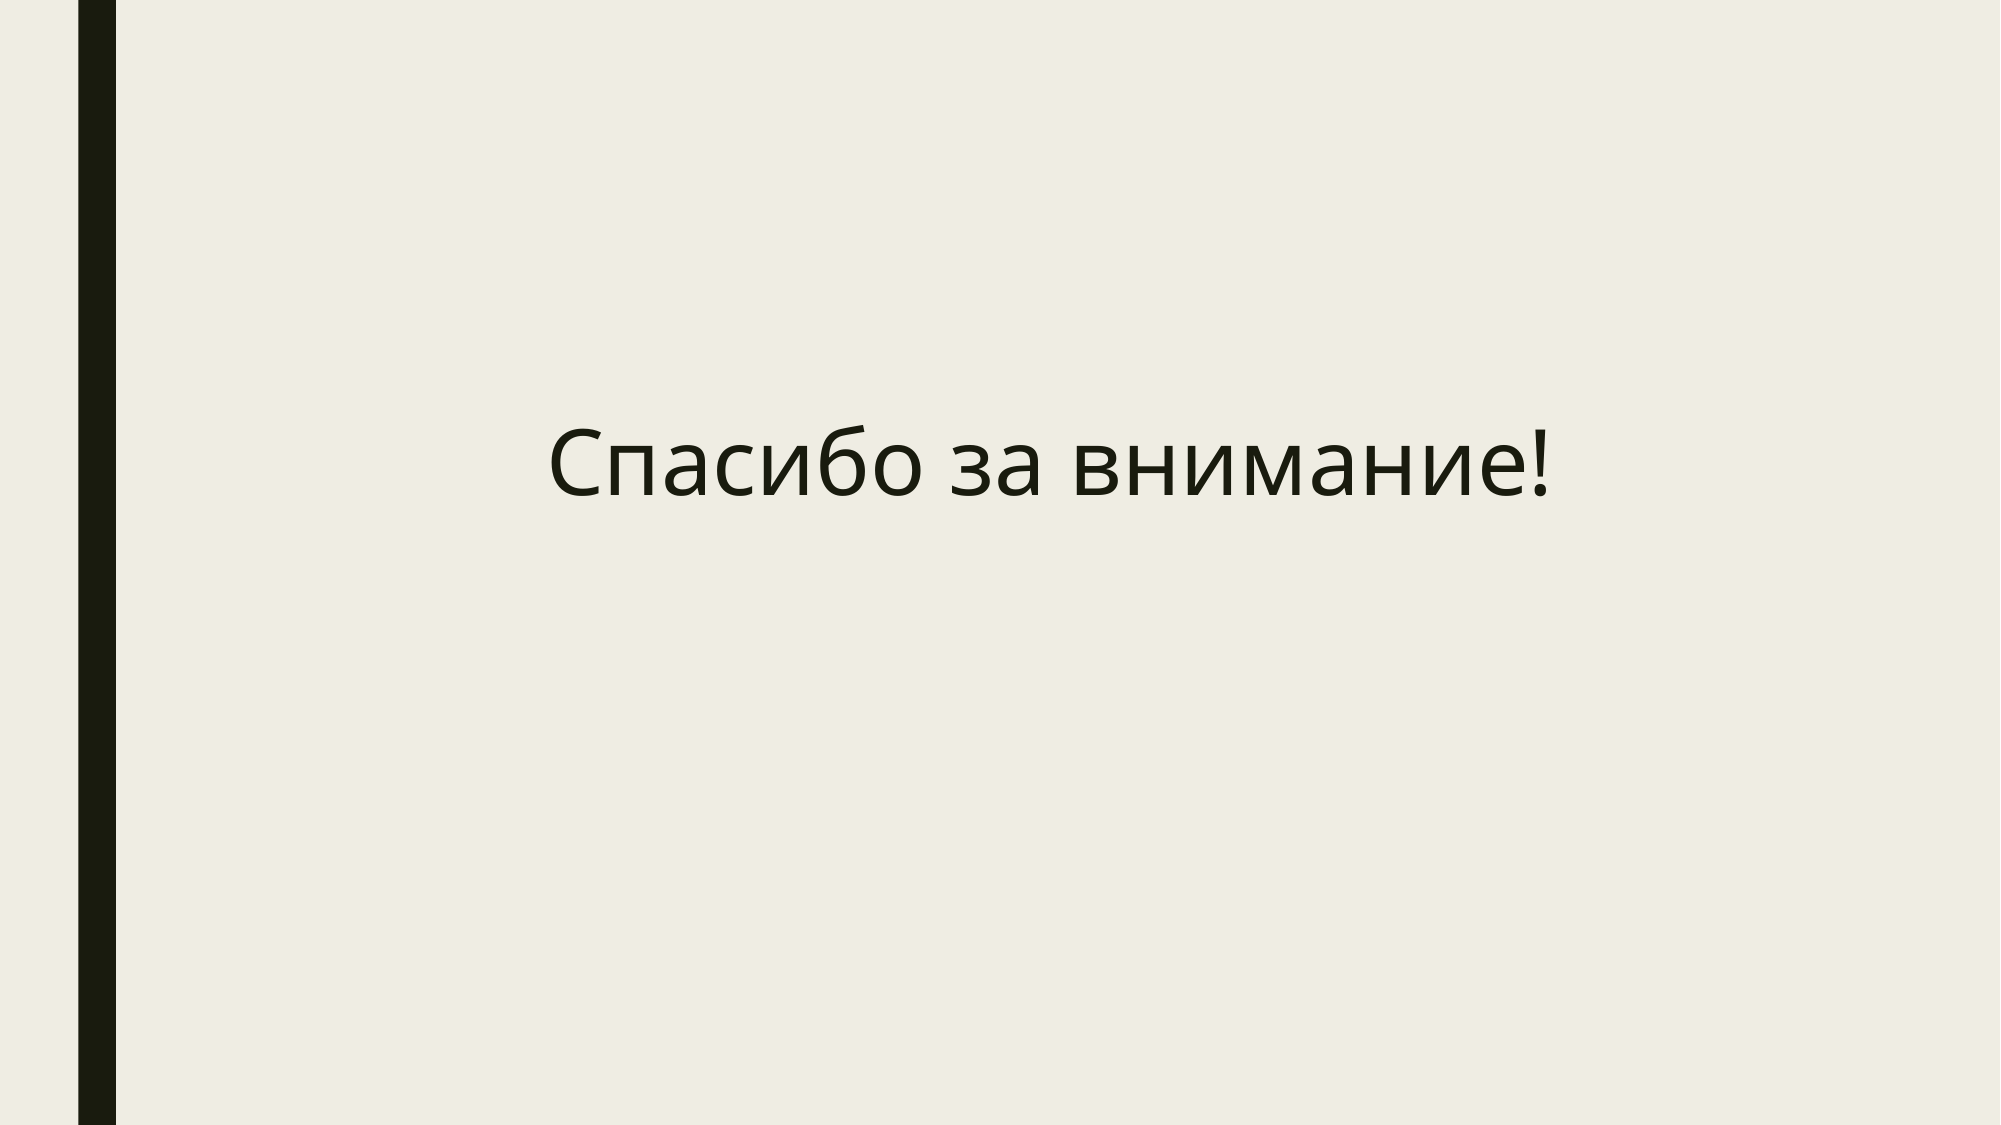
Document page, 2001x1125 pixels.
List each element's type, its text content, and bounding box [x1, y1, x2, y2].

title Спасибо за внимание! [139, 409, 1961, 654]
